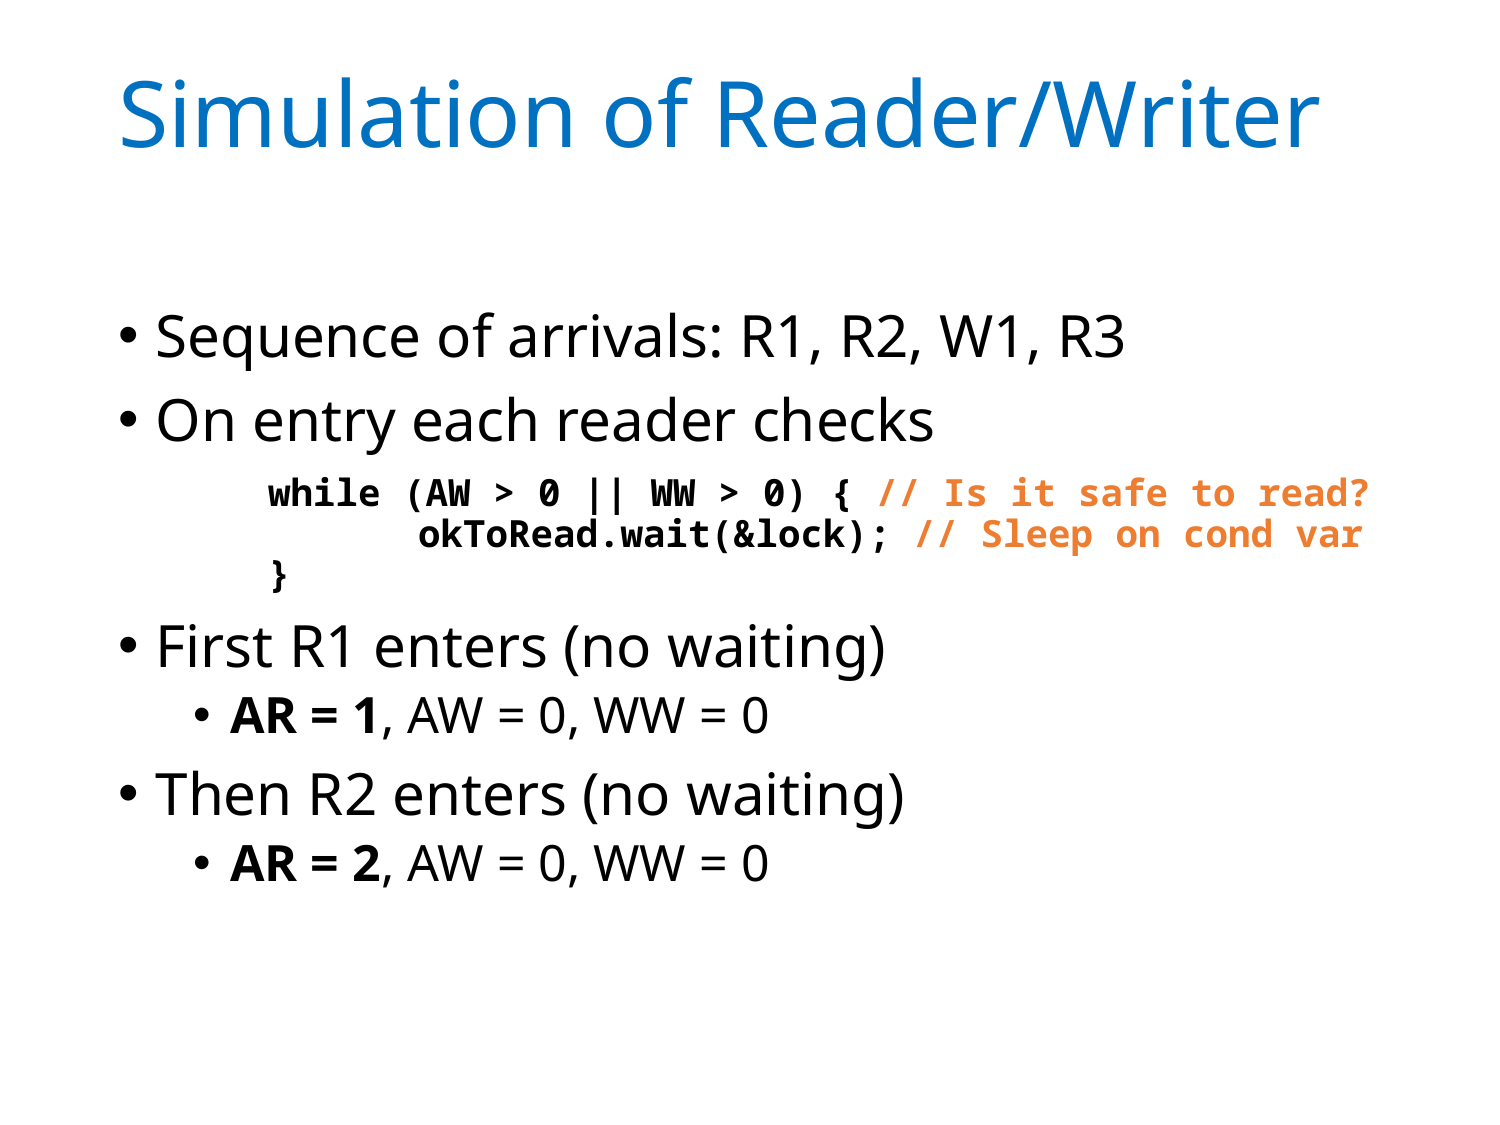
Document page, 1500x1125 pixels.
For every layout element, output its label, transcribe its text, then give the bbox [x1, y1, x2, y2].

title Simulation of Reader/Writer [103, 59, 1397, 177]
list Sequence of arrivals: R1, R2, W1, R3 On entry each reader checks while (AW > 0 || WW > 0) { // Is it safe to read? okToRead.wait(&lock); // Sleep on cond var } First R1 enters (no waiting) AR = 1, AW = 0, WW = 0 Then R2 enters (no waiting) AR = 2, AW = 0, WW = 0 [103, 299, 1397, 1014]
